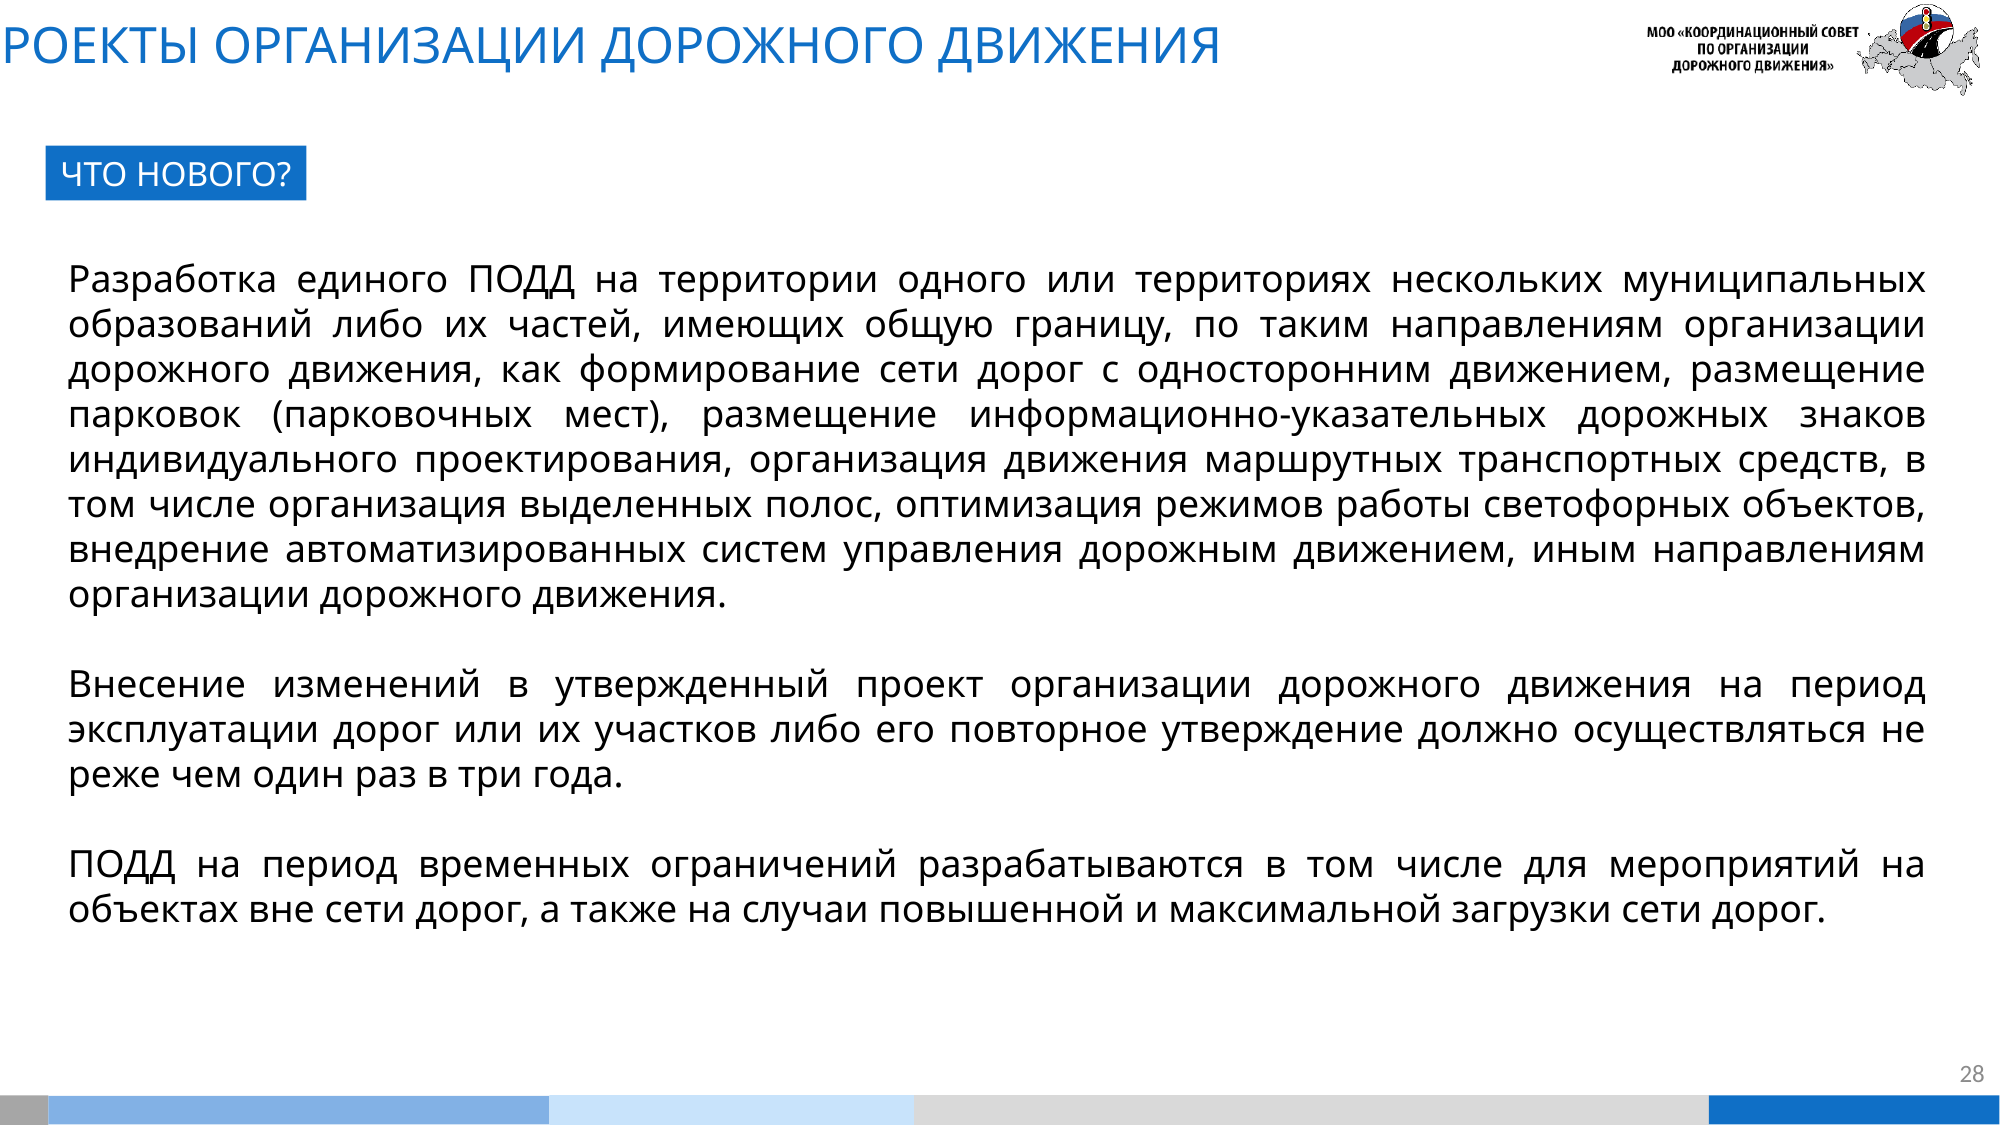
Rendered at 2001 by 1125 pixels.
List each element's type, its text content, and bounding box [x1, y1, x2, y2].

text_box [0, 1095, 2000, 1125]
slide_number 28 [1550, 1042, 2000, 1095]
text_box Разработка единого ПОДД на территории одного или территориях нескольких муниципальных образований либо их частей, имеющих общую границу, по таким направлениям организации дорожного движения, как формирование сети дорог с односторонним движением, размещение парковок (парковочных мест), размещение информационно-указательных дорожных знаков индивидуального проектирования, организация движения маршрутных транспортных средств, в том числе организация выделенных полос, оптимизация режимов работы светофорных объектов, внедрение автоматизированных систем управления дорожным движением, иным направлениям организации дорожного движения. Внесение изменений в утвержденный проект организации дорожного движения на период эксплуатации дорог или их участков либо его повторное утверждение должно осуществляться не реже чем один раз в три года. ПОДД на период временных ограничений разрабатываются в том числе для мероприятий на объектах вне сети дорог, а также на случаи повышенной и максимальной загрузки сети дорог. [53, 247, 1943, 938]
text_box ПРОЕКТЫ ОРГАНИЗАЦИИ ДОРОЖНОГО ДВИЖЕНИЯ [0, 5, 1238, 81]
picture [1642, 0, 1984, 100]
text_box ЧТО НОВОГО? [45, 145, 307, 201]
